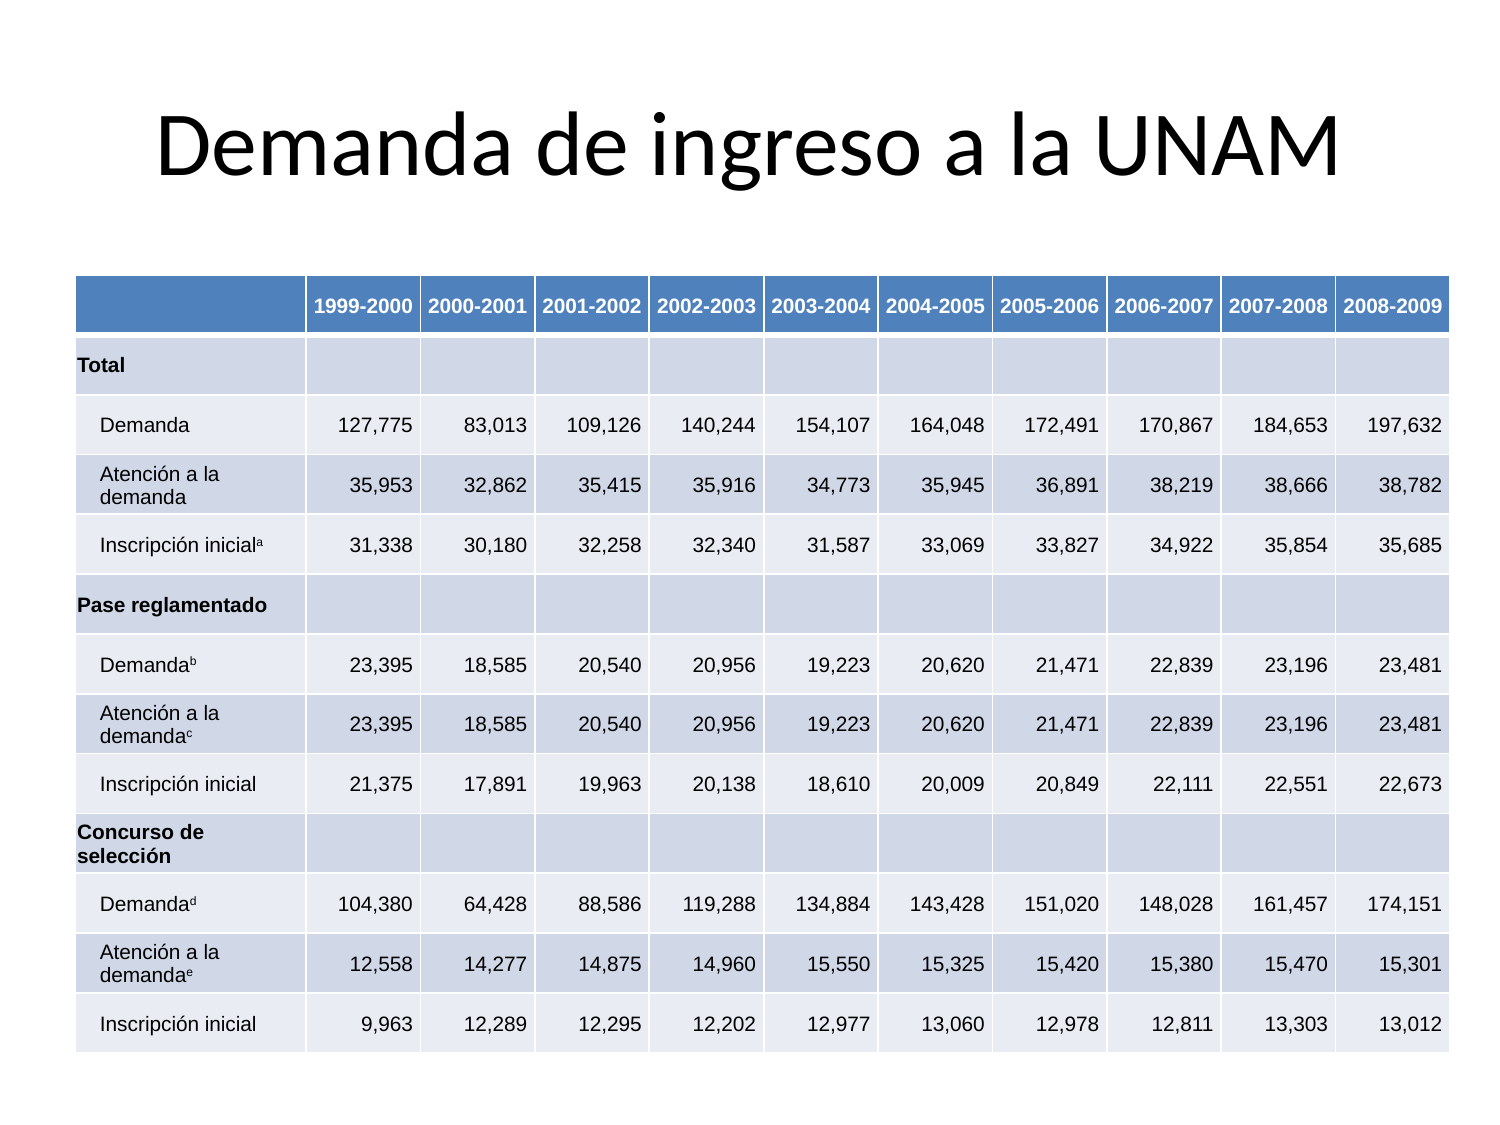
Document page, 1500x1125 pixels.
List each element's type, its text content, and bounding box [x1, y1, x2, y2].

table_cell 31,587 [765, 515, 877, 573]
table_cell [1222, 814, 1335, 872]
table_cell 12,558 [307, 934, 420, 992]
table_cell 22,551 [1222, 754, 1335, 813]
table_cell 38,219 [1108, 455, 1220, 513]
table_header 2001-2002 [536, 276, 648, 332]
table_cell 20,620 [879, 695, 992, 753]
table_cell [536, 338, 648, 394]
table_cell Pase reglamentado [76, 575, 305, 633]
table_cell 34,922 [1108, 515, 1220, 573]
table_cell 21,471 [993, 695, 1106, 753]
table_cell 21,471 [993, 635, 1106, 693]
table_cell [879, 575, 992, 633]
table_cell 35,953 [307, 455, 420, 513]
table_cell Concurso de selección [76, 814, 305, 872]
table_cell 38,666 [1222, 455, 1335, 513]
table_cell 32,258 [536, 515, 648, 573]
table_cell 20,849 [993, 754, 1106, 813]
table_cell [536, 814, 648, 872]
table_cell 170,867 [1108, 396, 1220, 454]
table_cell Atención a la demanda [76, 455, 305, 513]
table_cell [307, 338, 420, 394]
table_cell [1222, 338, 1335, 394]
table_cell Demandab [76, 635, 305, 693]
table_header 2006-2007 [1108, 276, 1220, 332]
table_cell 109,126 [536, 396, 648, 454]
table_cell 19,963 [536, 754, 648, 813]
table_cell [307, 575, 420, 633]
table_cell [1222, 575, 1335, 633]
table_cell 140,244 [650, 396, 763, 454]
table_cell 12,202 [650, 994, 763, 1052]
table_cell 18,585 [421, 635, 534, 693]
table_cell 88,586 [536, 874, 648, 932]
table_cell 23,196 [1222, 695, 1335, 753]
table_cell 30,180 [421, 515, 534, 573]
table_cell Atención a la demandac [76, 695, 305, 753]
table_cell 151,020 [993, 874, 1106, 932]
table_cell Demanda [76, 396, 305, 454]
table_cell 36,891 [993, 455, 1106, 513]
table_cell 35,916 [650, 455, 763, 513]
table_cell [993, 814, 1106, 872]
table_cell 174,151 [1336, 874, 1449, 932]
table_cell 161,457 [1222, 874, 1335, 932]
table_cell [879, 338, 992, 394]
table_cell 20,009 [879, 754, 992, 813]
table_cell 20,956 [650, 635, 763, 693]
table_cell 12,289 [421, 994, 534, 1052]
table_cell 35,685 [1336, 515, 1449, 573]
table_cell 12,811 [1108, 994, 1220, 1052]
table_cell 15,325 [879, 934, 992, 992]
table_header [76, 276, 305, 332]
table_cell [1108, 575, 1220, 633]
table_cell 22,839 [1108, 695, 1220, 753]
table_cell [1108, 814, 1220, 872]
table_cell 172,491 [993, 396, 1106, 454]
table_cell 12,977 [765, 994, 877, 1052]
table_header 2004-2005 [879, 276, 992, 332]
table_cell 14,875 [536, 934, 648, 992]
table_cell [765, 338, 877, 394]
table_cell 33,827 [993, 515, 1106, 573]
table_cell [421, 338, 534, 394]
table_cell 35,854 [1222, 515, 1335, 573]
table_cell [650, 338, 763, 394]
table_cell 38,782 [1336, 455, 1449, 513]
table_cell 14,277 [421, 934, 534, 992]
table_cell [650, 814, 763, 872]
table_header 2003-2004 [765, 276, 877, 332]
table_cell 21,375 [307, 754, 420, 813]
table_cell 64,428 [421, 874, 534, 932]
table_cell 13,303 [1222, 994, 1335, 1052]
table_cell 34,773 [765, 455, 877, 513]
table_header 2005-2006 [993, 276, 1106, 332]
table_header 2007-2008 [1222, 276, 1335, 332]
table_cell 20,540 [536, 635, 648, 693]
table_cell Total [76, 338, 305, 394]
table_cell 134,884 [765, 874, 877, 932]
table_cell 22,111 [1108, 754, 1220, 813]
title Demanda de ingreso a la UNAM [75, 45, 1425, 233]
table_cell 20,620 [879, 635, 992, 693]
table_cell [993, 338, 1106, 394]
table_cell 83,013 [421, 396, 534, 454]
table_cell 13,012 [1336, 994, 1449, 1052]
table_cell 17,891 [421, 754, 534, 813]
table_cell 13,060 [879, 994, 992, 1052]
table_cell 19,223 [765, 635, 877, 693]
table_cell [1336, 575, 1449, 633]
table_cell 104,380 [307, 874, 420, 932]
table_cell 23,481 [1336, 695, 1449, 753]
table_cell 31,338 [307, 515, 420, 573]
table_cell [1108, 338, 1220, 394]
table_cell Inscripción inicial [76, 754, 305, 813]
table_cell 33,069 [879, 515, 992, 573]
table_cell [993, 575, 1106, 633]
table_header 2002-2003 [650, 276, 763, 332]
table_cell 35,945 [879, 455, 992, 513]
table_cell 184,653 [1222, 396, 1335, 454]
table_cell 19,223 [765, 695, 877, 753]
table_cell 22,839 [1108, 635, 1220, 693]
table_cell [879, 814, 992, 872]
table_header 1999-2000 [307, 276, 420, 332]
table_cell 18,610 [765, 754, 877, 813]
table_cell 9,963 [307, 994, 420, 1052]
table_cell Inscripción iniciala [76, 515, 305, 573]
table_header 2000-2001 [421, 276, 534, 332]
table_cell 32,340 [650, 515, 763, 573]
table_cell 15,380 [1108, 934, 1220, 992]
table_cell 119,288 [650, 874, 763, 932]
table_cell [536, 575, 648, 633]
table_cell [307, 814, 420, 872]
table_cell 23,395 [307, 635, 420, 693]
table_cell 154,107 [765, 396, 877, 454]
table_cell [421, 575, 534, 633]
table_cell 32,862 [421, 455, 534, 513]
table_cell 23,196 [1222, 635, 1335, 693]
table_cell [765, 814, 877, 872]
table_cell 23,395 [307, 695, 420, 753]
table_cell 15,470 [1222, 934, 1335, 992]
table_cell 15,301 [1336, 934, 1449, 992]
table_cell 20,138 [650, 754, 763, 813]
table_cell 18,585 [421, 695, 534, 753]
table_cell 197,632 [1336, 396, 1449, 454]
table_cell 14,960 [650, 934, 763, 992]
table_cell Demandad [76, 874, 305, 932]
table_cell 12,978 [993, 994, 1106, 1052]
table_cell Inscripción inicial [76, 994, 305, 1052]
table_cell 127,775 [307, 396, 420, 454]
table_cell 15,420 [993, 934, 1106, 992]
table_cell 164,048 [879, 396, 992, 454]
table_cell Atención a la demandae [76, 934, 305, 992]
table_cell 148,028 [1108, 874, 1220, 932]
table_cell [1336, 338, 1449, 394]
table_cell [1336, 814, 1449, 872]
table_cell [765, 575, 877, 633]
table_cell 20,540 [536, 695, 648, 753]
table_cell 35,415 [536, 455, 648, 513]
table_cell 22,673 [1336, 754, 1449, 813]
table_cell 12,295 [536, 994, 648, 1052]
table_cell 143,428 [879, 874, 992, 932]
table_cell 23,481 [1336, 635, 1449, 693]
table_cell 20,956 [650, 695, 763, 753]
table_cell 15,550 [765, 934, 877, 992]
table_cell [650, 575, 763, 633]
table_header 2008-2009 [1336, 276, 1449, 332]
table_cell [421, 814, 534, 872]
